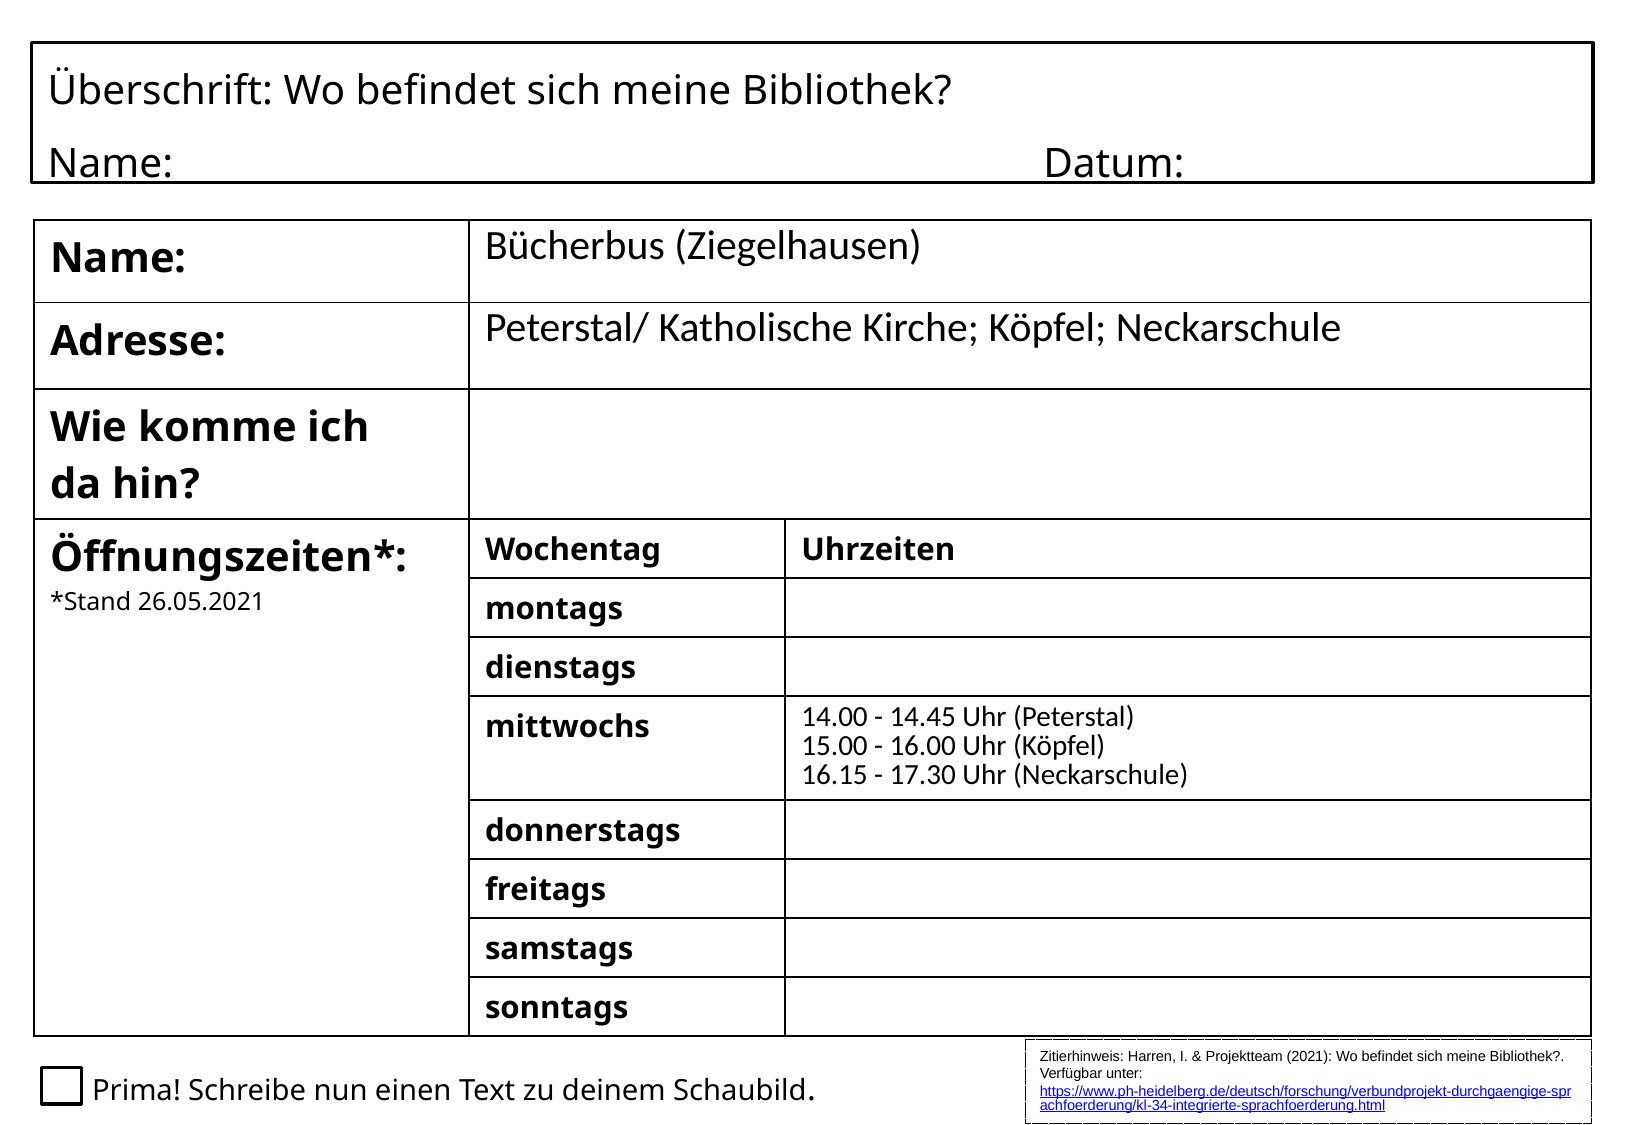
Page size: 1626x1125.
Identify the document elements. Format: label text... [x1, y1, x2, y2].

text_box Überschrift: Wo befindet sich meine Bibliothek? Name: Datum: [29, 41, 1595, 185]
table_header Bücherbus (Ziegelhausen) [470, 221, 1590, 302]
table_cell Adresse: [35, 303, 468, 388]
table_cell [786, 978, 1590, 1035]
table_cell 14.00 - 14.45 Uhr (Peterstal) 15.00 - 16.00 Uhr (Köpfel) 16.15 - 17.30 Uhr (Neckarschule) [786, 697, 1590, 799]
text_box [40, 1065, 77, 1106]
table_cell [786, 638, 1590, 695]
table_cell Öffnungszeiten*: *Stand 26.05.2021 [35, 520, 468, 1035]
table_cell sonntags [470, 978, 784, 1035]
table_cell Peterstal/ Katholische Kirche; Köpfel; Neckarschule [470, 303, 1590, 388]
table_cell [786, 860, 1590, 917]
table_cell Uhrzeiten [786, 520, 1590, 577]
text_box Zitierhinweis: Harren, I. & Projektteam (2021): Wo befindet sich meine Bibliothek?. Verfügbar unter: https://www.ph-heidelberg.de/deutsch/forschung/verbundprojekt-durchgaengige-sprachfoerderung/kl-34-integrierte-sprachfoerderung.html [1025, 1039, 1592, 1124]
table_cell donnerstags [470, 801, 784, 858]
table_cell Wie komme ich da hin? [35, 390, 468, 518]
table_cell [786, 919, 1590, 976]
table_header Name: [35, 221, 468, 302]
table_cell dienstags [470, 638, 784, 695]
table_cell [786, 579, 1590, 636]
table_cell freitags [470, 860, 784, 917]
table_cell samstags [470, 919, 784, 976]
table_cell [470, 390, 1590, 518]
table_cell mittwochs [470, 697, 784, 799]
table_cell montags [470, 579, 784, 636]
text_box Prima! Schreibe nun einen Text zu deinem Schaubild. [77, 1055, 964, 1116]
table_cell [786, 801, 1590, 858]
table_cell Wochentag [470, 520, 784, 577]
